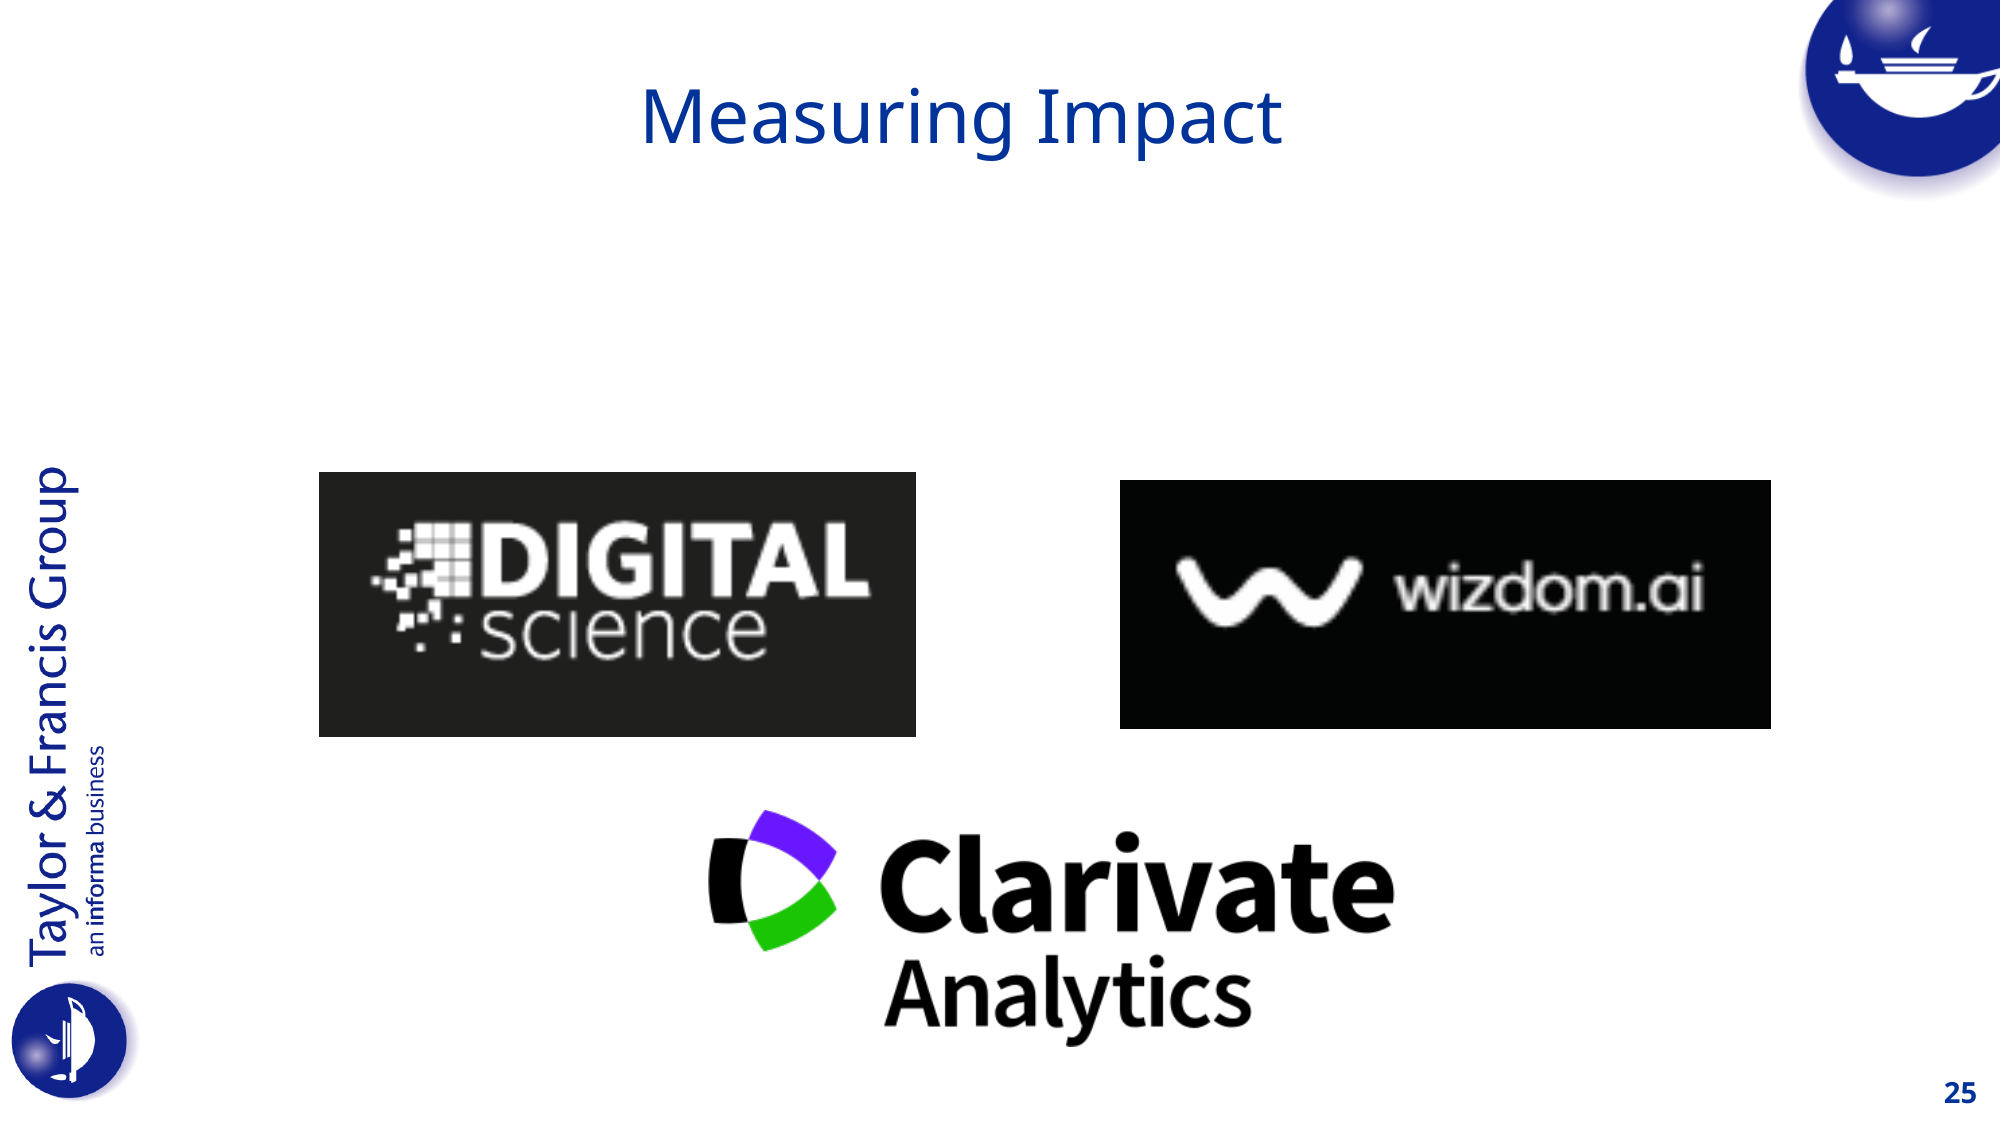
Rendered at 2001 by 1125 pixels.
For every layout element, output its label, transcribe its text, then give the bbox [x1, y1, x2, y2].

picture [1797, 0, 2000, 202]
picture [706, 809, 1396, 1048]
slide_number 25 [1881, 1066, 1993, 1118]
title Measuring Impact [230, 30, 1694, 197]
picture [11, 467, 140, 1102]
picture [1120, 480, 1771, 729]
picture [319, 472, 916, 737]
